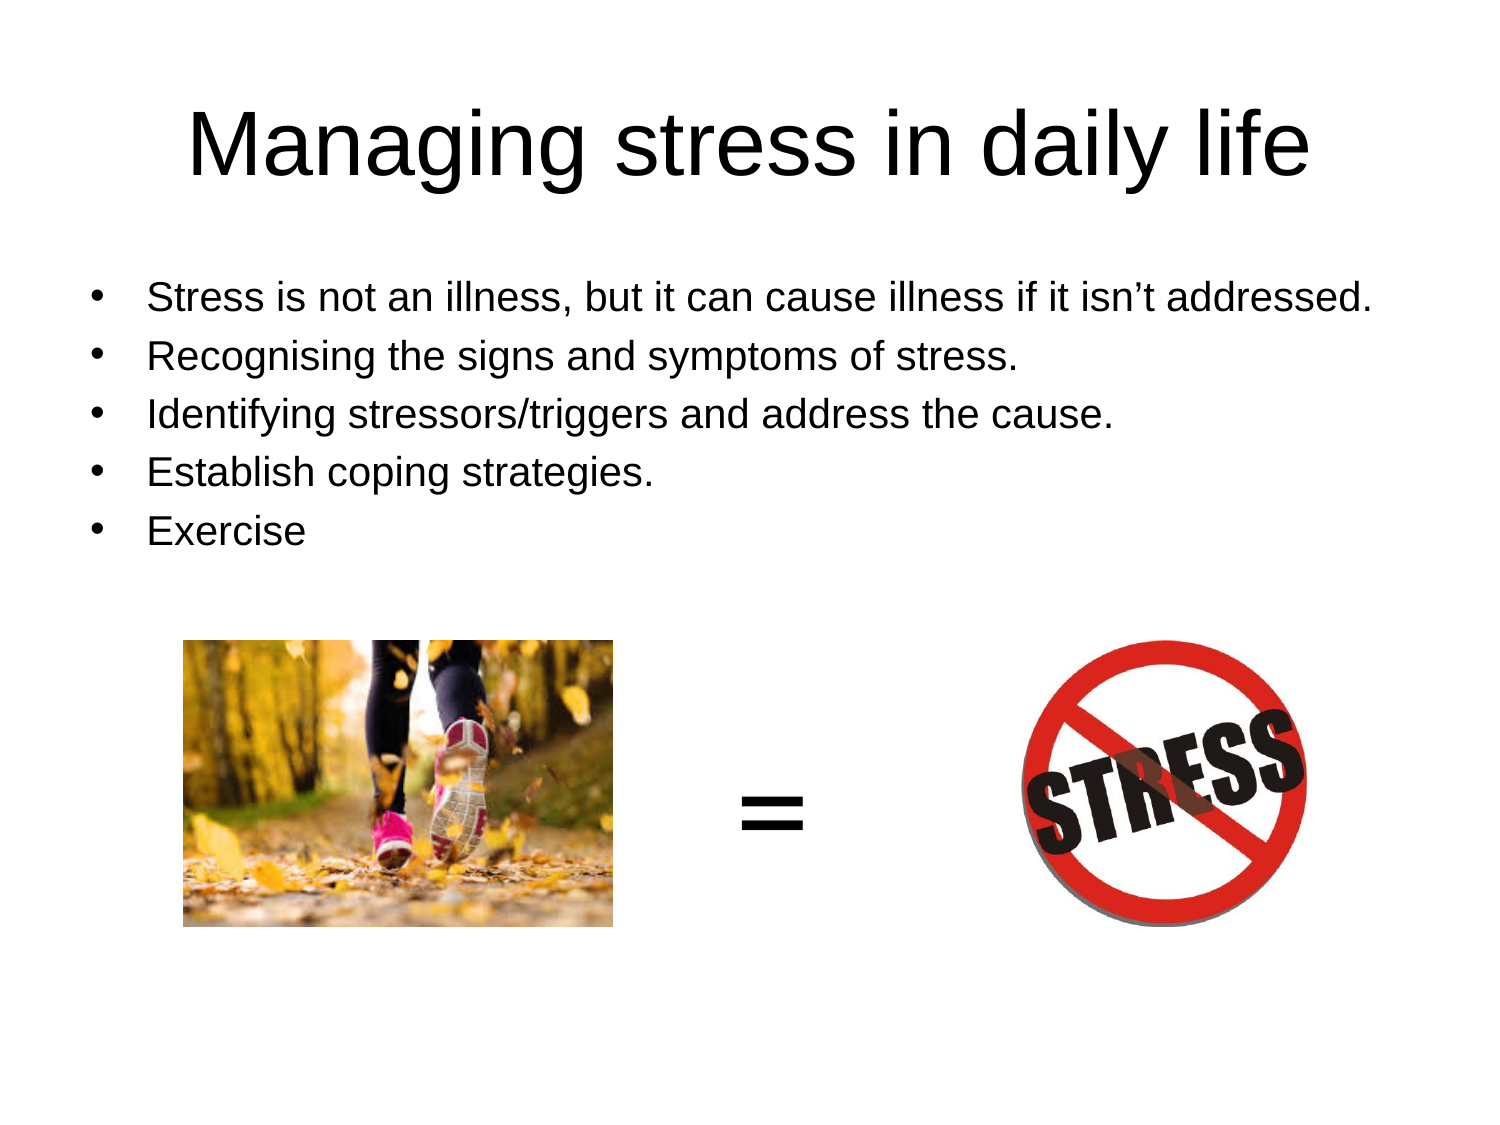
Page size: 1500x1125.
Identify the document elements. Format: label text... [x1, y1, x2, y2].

list Stress is not an illness, but it can cause illness if it isn’t addressed. Recognising the signs and symptoms of stress. Identifying stressors/triggers and address the cause. Establish coping strategies. Exercise [75, 262, 1425, 1005]
text_box = [720, 704, 876, 899]
picture [1021, 640, 1307, 927]
picture [182, 640, 613, 927]
title Managing stress in daily life [75, 45, 1425, 233]
